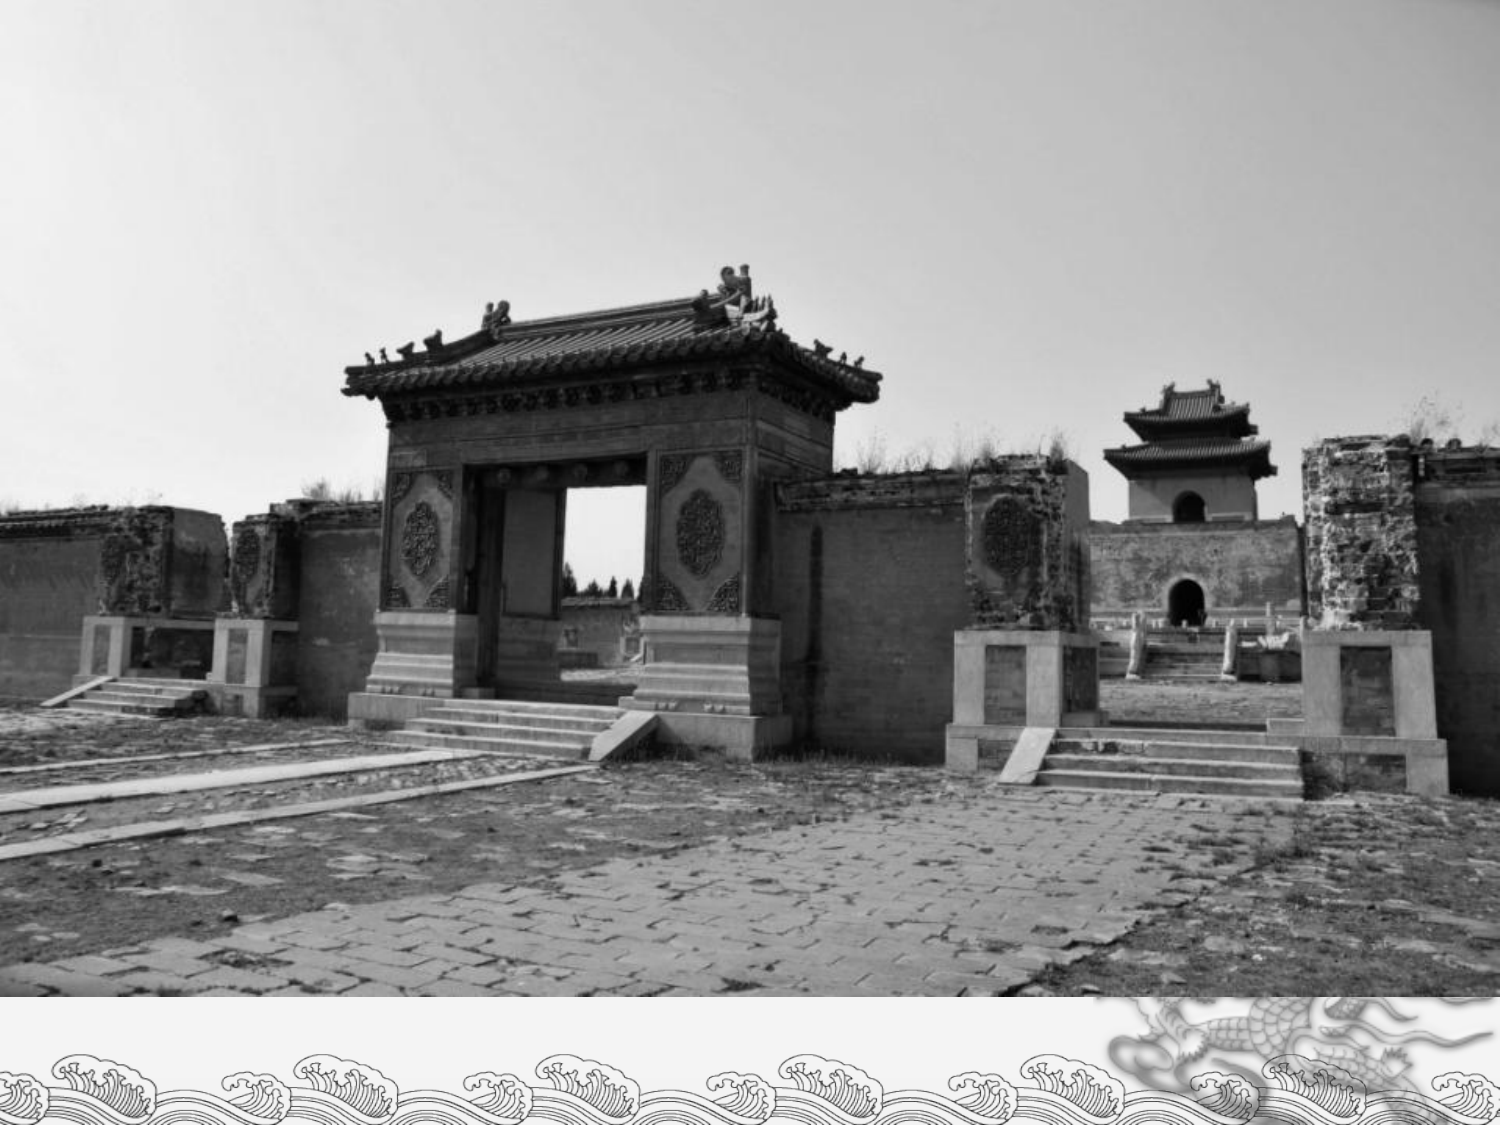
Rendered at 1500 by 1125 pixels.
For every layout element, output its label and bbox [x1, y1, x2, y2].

picture [0, 0, 1500, 997]
